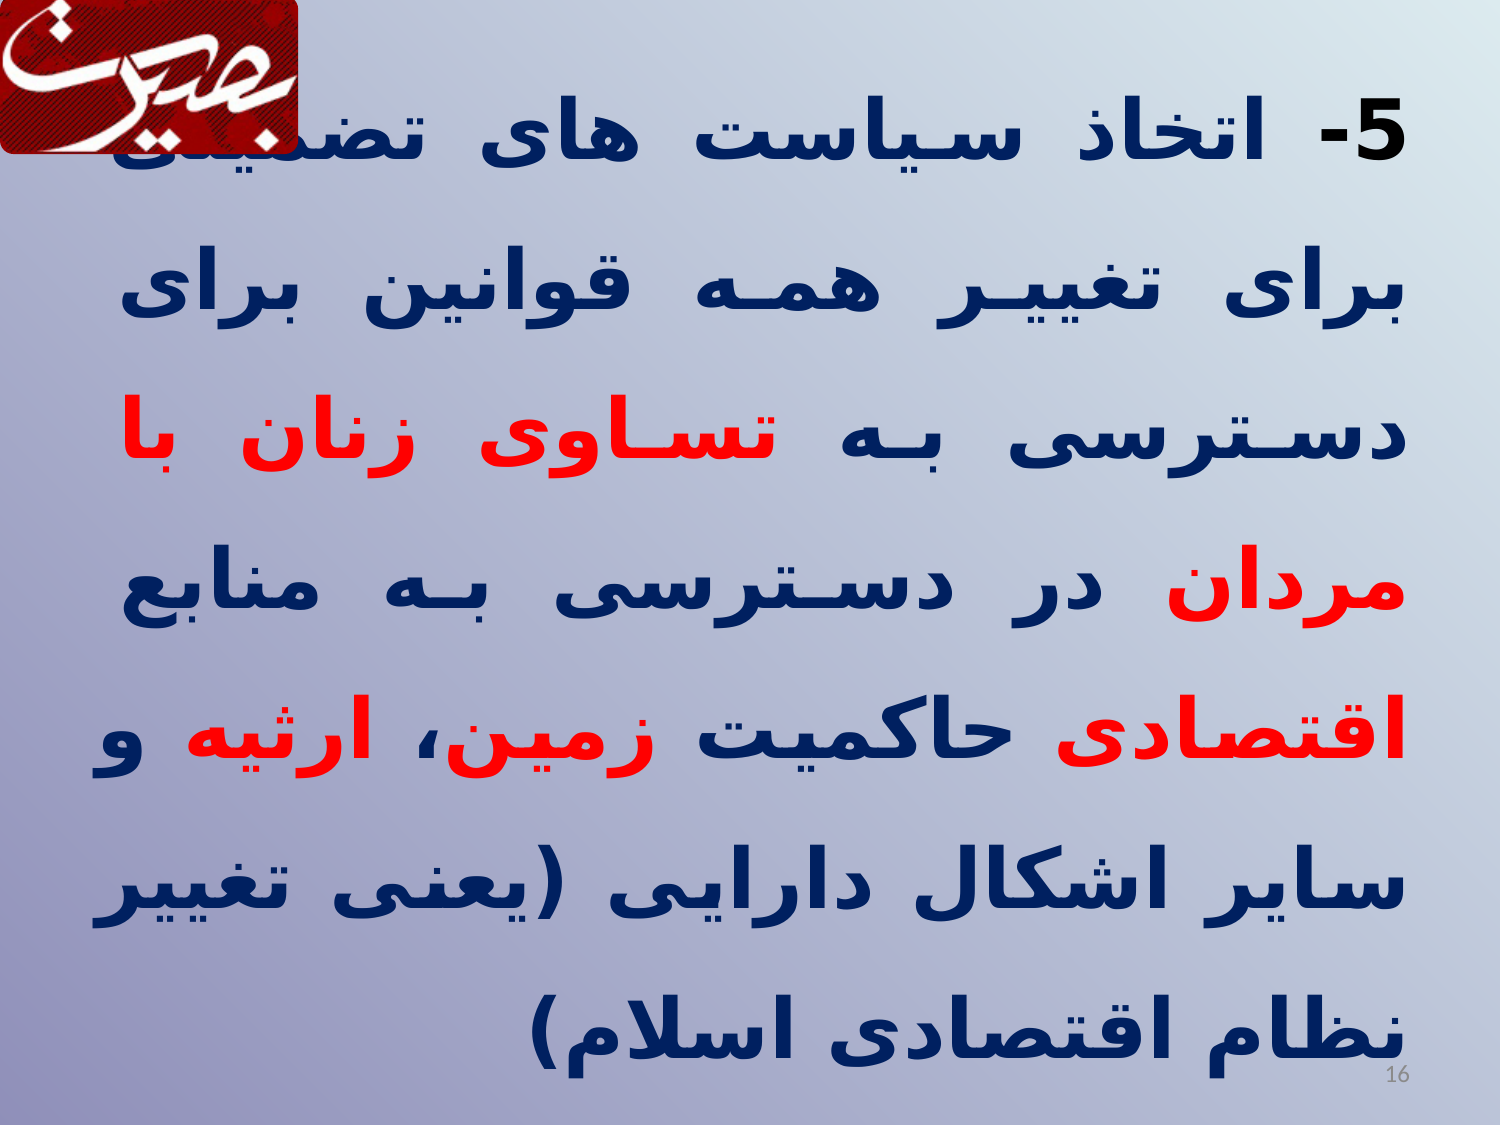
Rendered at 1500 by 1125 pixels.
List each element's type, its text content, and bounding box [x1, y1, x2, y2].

slide_number 16 [1074, 1042, 1425, 1103]
picture [0, 0, 299, 155]
title 5- اتخاذ سیاست های تضمینی برای تغییر همه قوانین برای دسترسی به تساوی زنان با مردان در دسترسی به منابع اقتصادی حاکمیت زمین، ارثیه و سایر اشکال دارایی (یعنی تغییر نظام اقتصادی اسلام) [75, 90, 1425, 1012]
